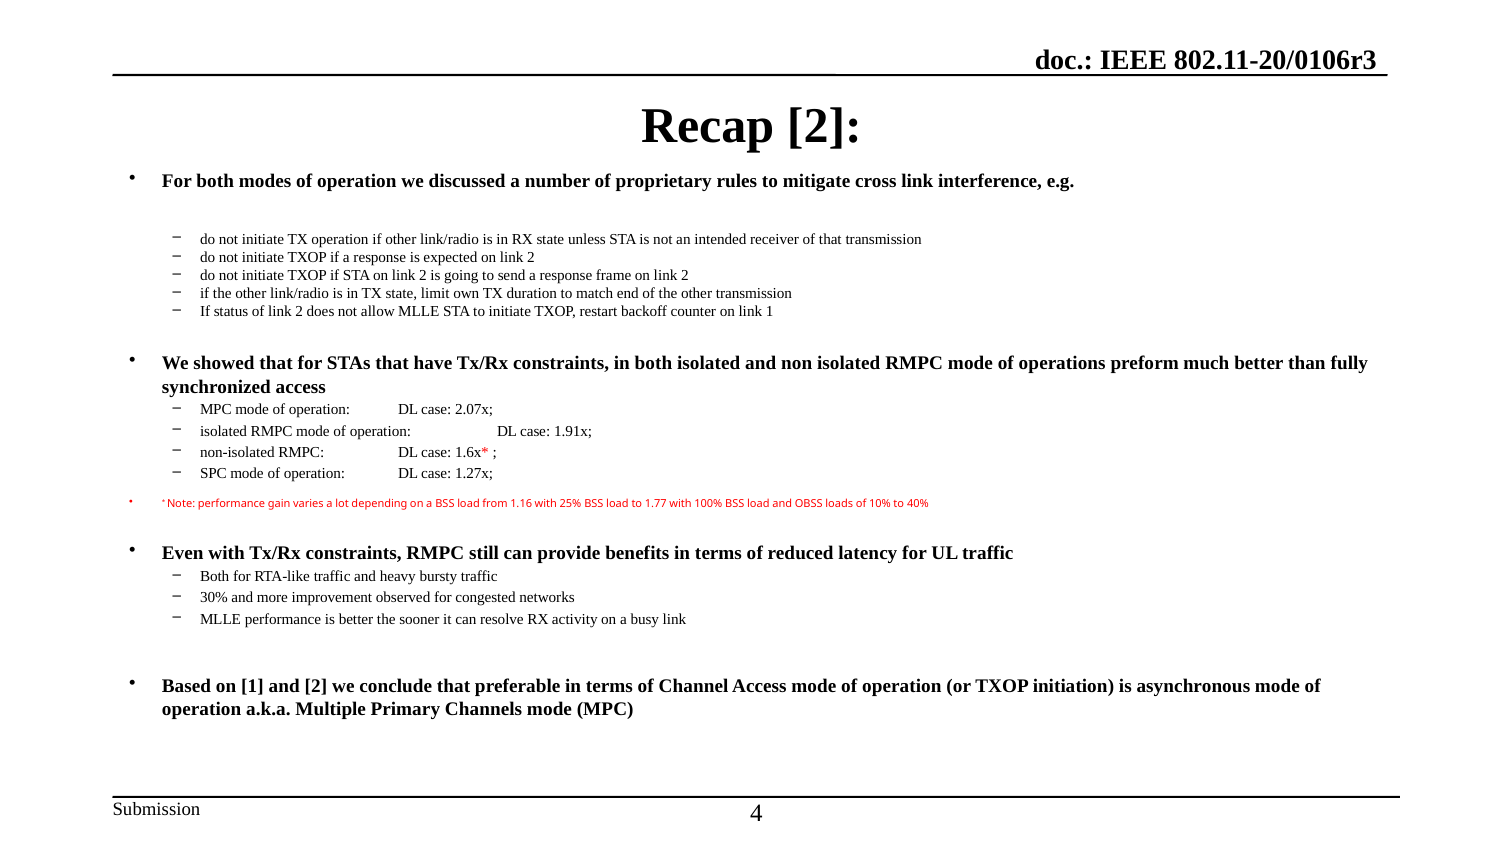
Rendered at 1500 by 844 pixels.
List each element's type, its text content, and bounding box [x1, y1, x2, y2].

list For both modes of operation we discussed a number of proprietary rules to mitigate cross link interference, e.g. do not initiate TX operation if other link/radio is in RX state unless STA is not an intended receiver of that transmission do not initiate TXOP if a response is expected on link 2 do not initiate TXOP if STA on link 2 is going to send a response frame on link 2 if the other link/radio is in TX state, limit own TX duration to match end of the other transmission If status of link 2 does not allow MLLE STA to initiate TXOP, restart backoff counter on link 1 We showed that for STAs that have Tx/Rx constraints, in both isolated and non isolated RMPC mode of operations preform much better than fully synchronized access MPC mode of operation: DL case: 2.07x; isolated RMPC mode of operation: DL case: 1.91x; non-isolated RMPC: DL case: 1.6x* ; SPC mode of operation: DL case: 1.27x; * Note: performance gain varies a lot depending on a BSS load from 1.16 with 25% BSS load to 1.77 with 100% BSS load and OBSS loads of 10% to 40% Even with Tx/Rx constraints, RMPC still can provide benefits in terms of reduced latency for UL traffic Both for RTA-like traffic and heavy bursty traffic 30% and more improvement observed for congested networks MLLE performance is better the sooner it can resolve RX activity on a busy link Based on [1] and [2] we conclude that preferable in terms of Channel Access mode of operation (or TXOP initiation) is asynchronous mode of operation a.k.a. Multiple Primary Channels mode (MPC) [113, 161, 1389, 734]
title Recap [2]: [113, 77, 1389, 161]
slide_number 4 [749, 796, 763, 828]
